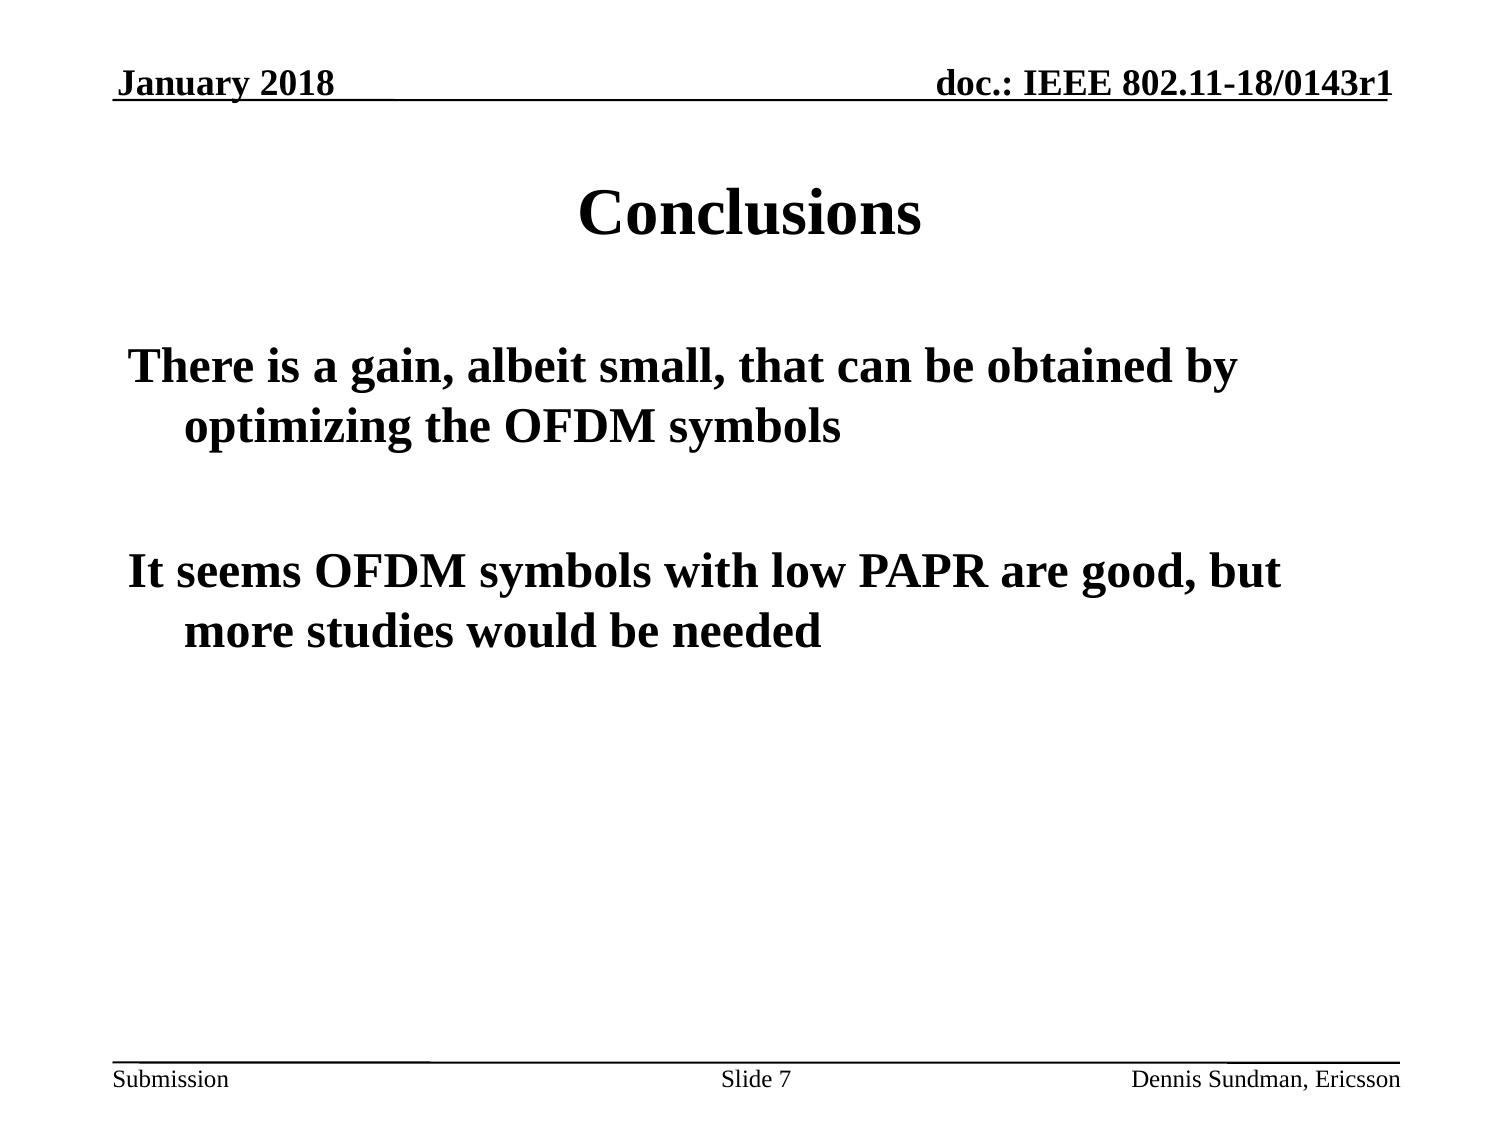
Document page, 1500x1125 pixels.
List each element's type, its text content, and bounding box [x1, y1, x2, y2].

title Conclusions [112, 111, 1388, 303]
slide_number Slide 7 [712, 1061, 800, 1123]
footer Dennis Sundman, Ericsson [1007, 1061, 1402, 1093]
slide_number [116, 58, 507, 104]
list There is a gain, albeit small, that can be obtained by optimizing the OFDM symbols It seems OFDM symbols with low PAPR are good, but more studies would be needed [112, 324, 1388, 1016]
